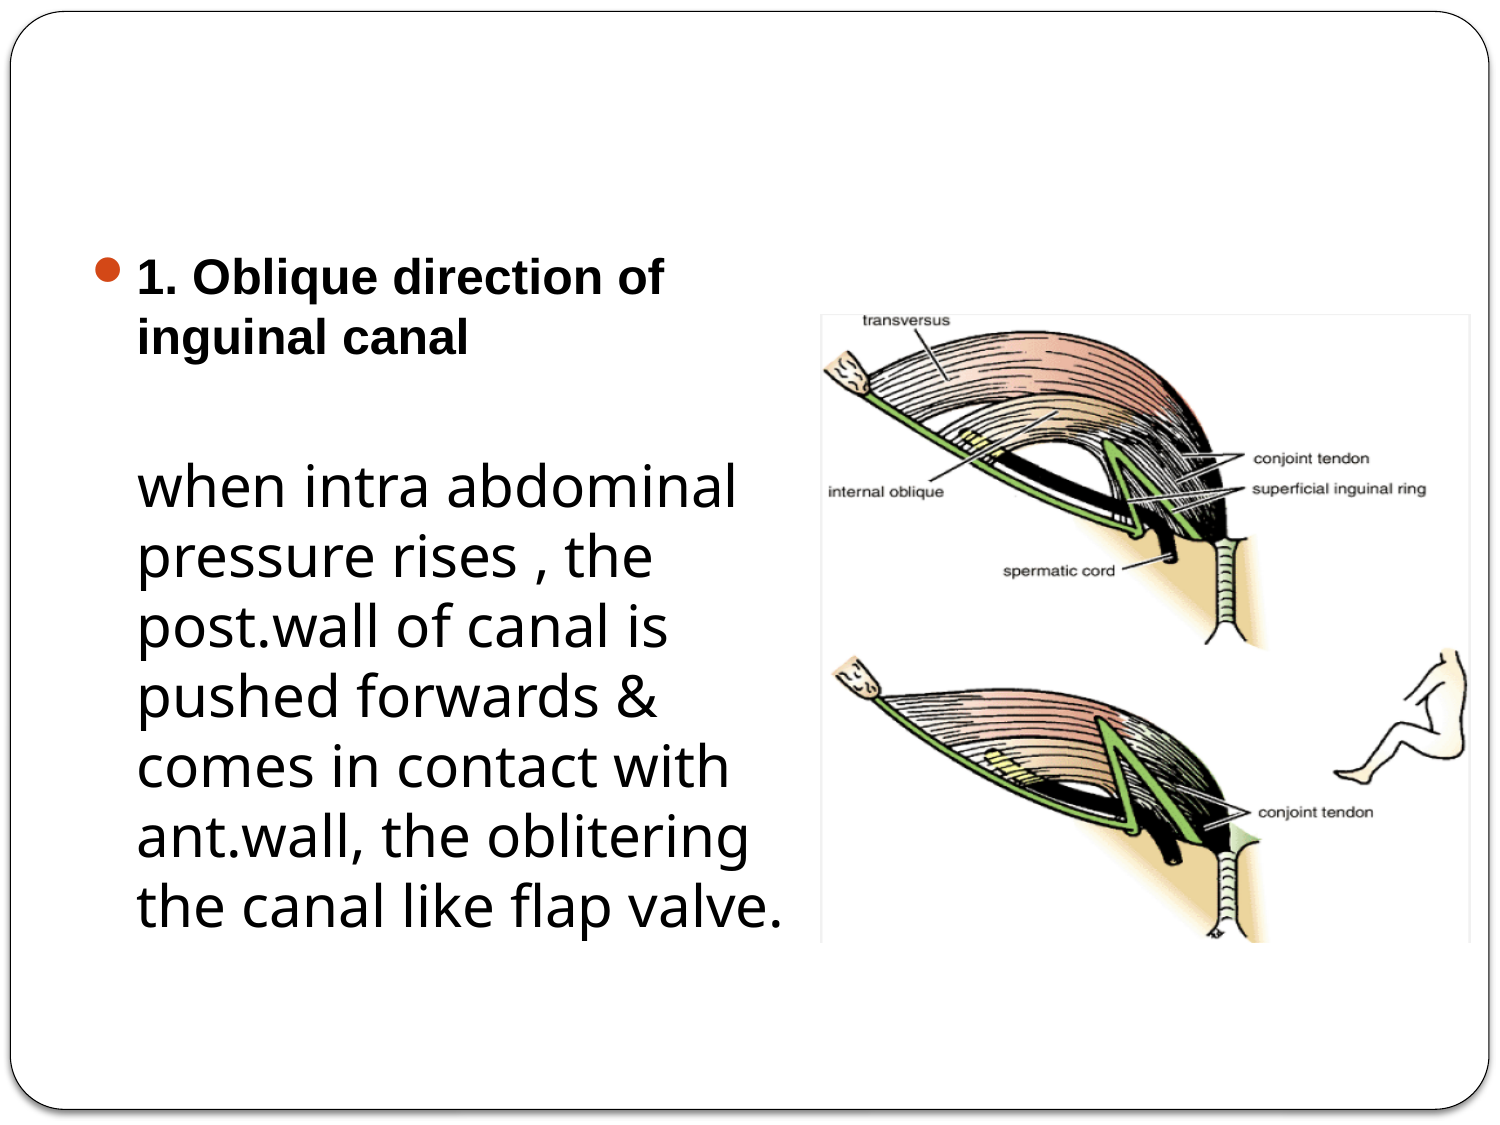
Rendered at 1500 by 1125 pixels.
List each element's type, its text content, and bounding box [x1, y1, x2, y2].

picture [820, 314, 1471, 944]
list 1. Oblique direction of inguinal canal when intra abdominal pressure rises , the post.wall of canal is pushed forwards & comes in contact with ant.wall, the oblitering the canal like flap valve. [76, 237, 822, 988]
